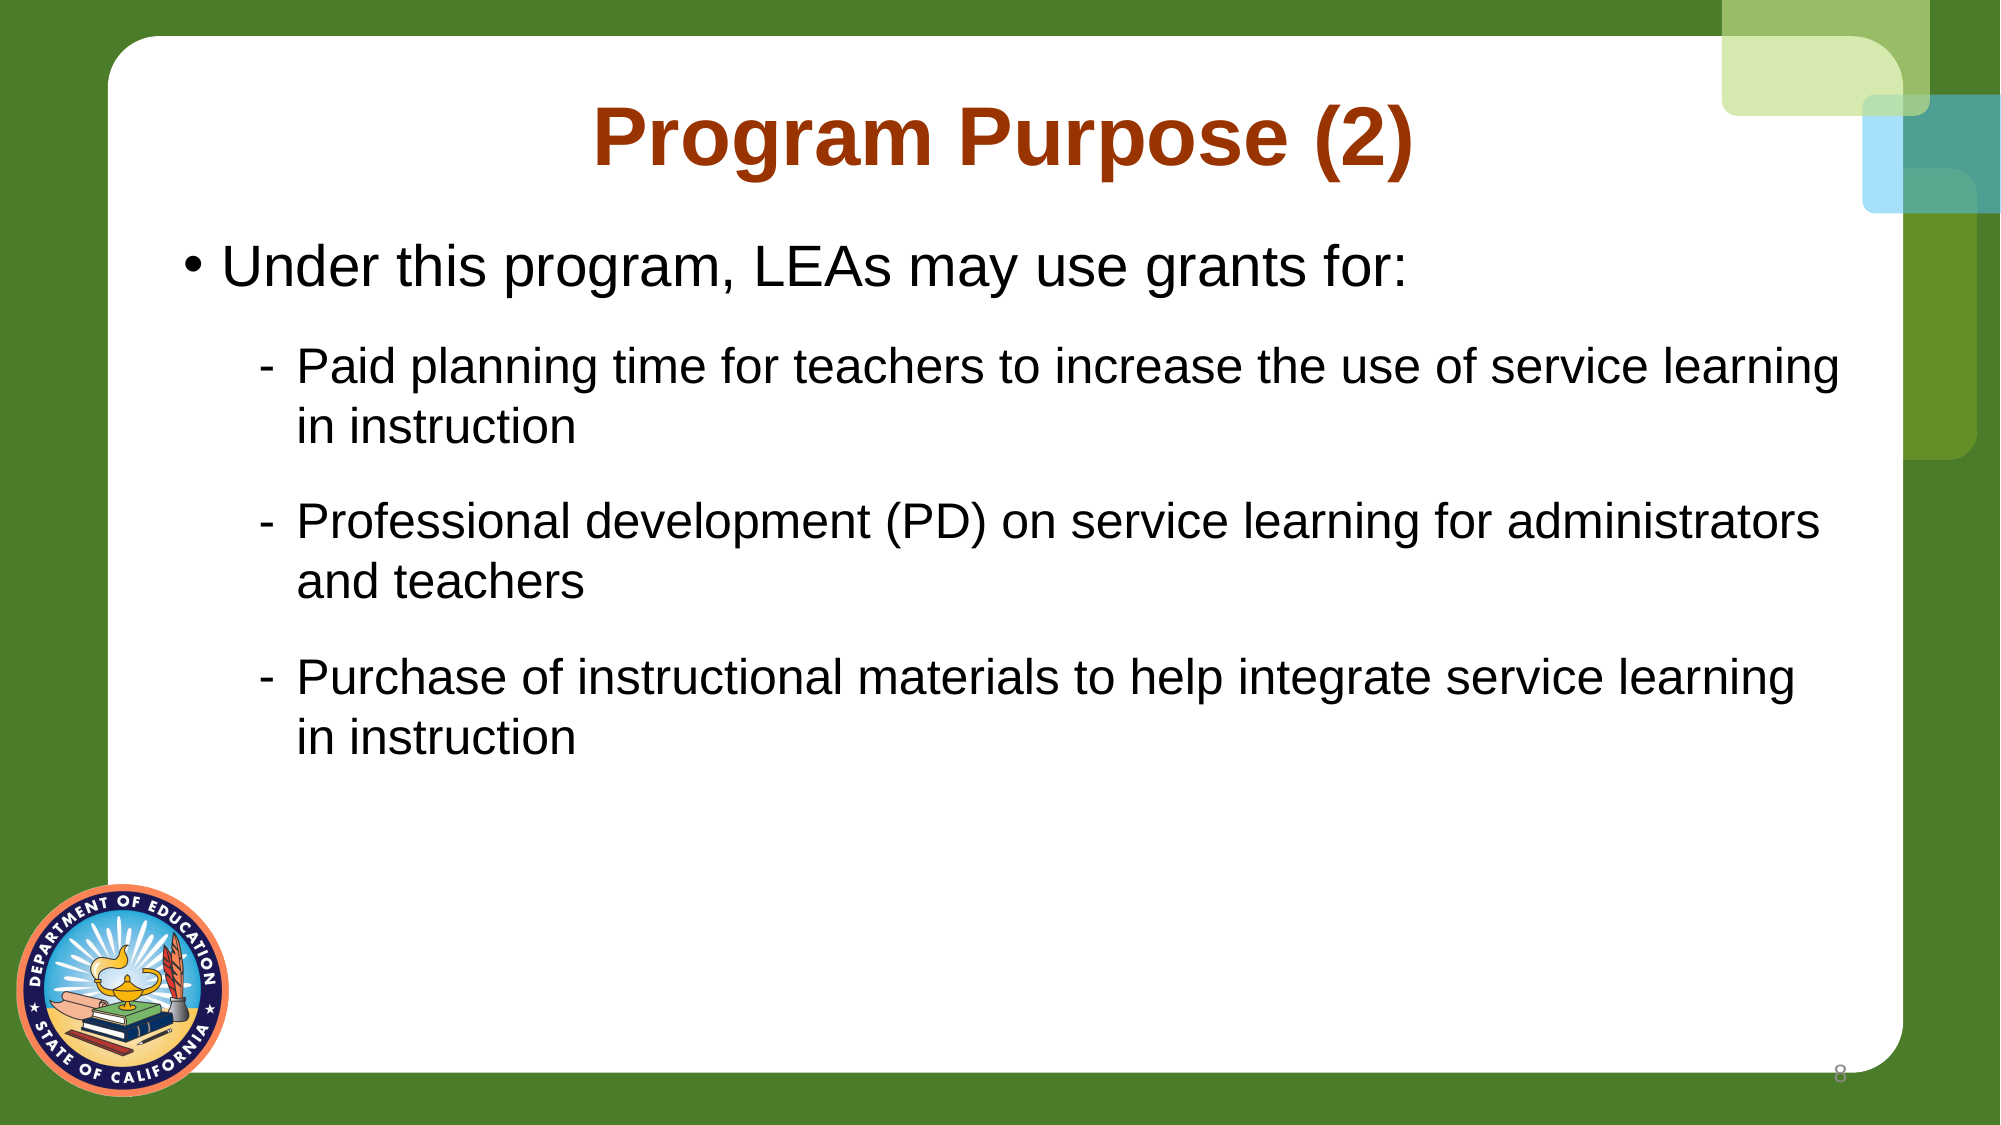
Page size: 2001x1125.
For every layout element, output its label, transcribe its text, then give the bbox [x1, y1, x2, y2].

picture [16, 884, 229, 1097]
list Under this program, LEAs may use grants for: Paid planning time for teachers to increase the use of service learning in instruction Professional development (PD) on service learning for administrators and teachers Purchase of instructional materials to help integrate service learning in instruction [168, 220, 1863, 971]
slide_number 8 [1412, 1042, 1863, 1103]
title Program Purpose (2) [168, 59, 1863, 218]
